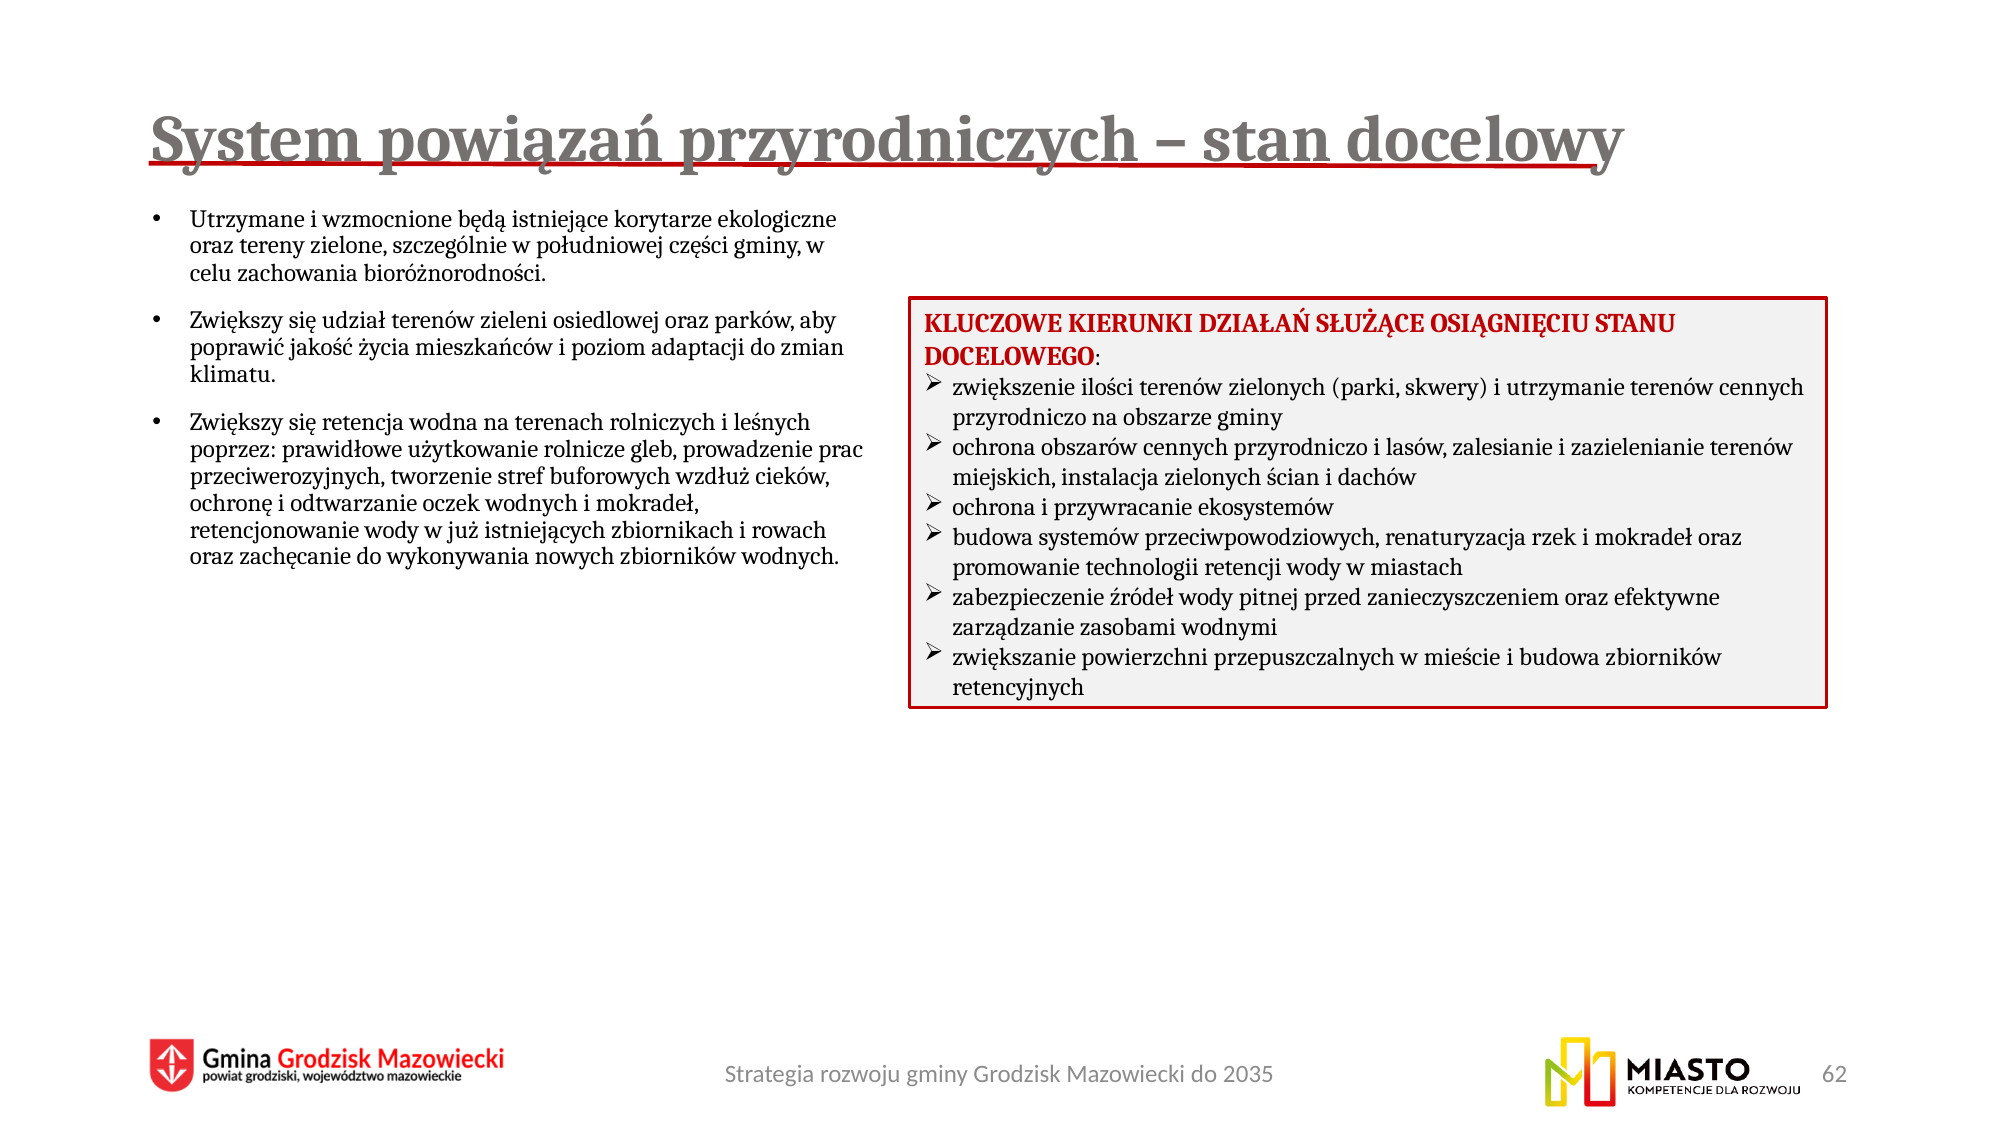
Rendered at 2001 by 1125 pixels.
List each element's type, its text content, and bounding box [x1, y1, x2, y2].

picture [137, 1033, 511, 1103]
picture [1541, 1103, 1803, 1110]
footer Strategia rozwoju gminy Grodzisk Mazowiecki do 2035 [662, 1042, 1338, 1103]
title System powiązań przyrodniczych – stan docelowy [137, 41, 1863, 199]
picture [1541, 1033, 1803, 1042]
list Utrzymane i wzmocnione będą istniejące korytarze ekologiczne oraz tereny zielone, szczególnie w południowej części gminy, w celu zachowania bioróżnorodności. Zwiększy się udział terenów zieleni osiedlowej oraz parków, aby poprawić jakość życia mieszkańców i poziom adaptacji do zmian klimatu. Zwiększy się retencja wodna na terenach rolniczych i leśnych poprzez: prawidłowe użytkowanie rolnicze gleb, prowadzenie prac przeciwerozyjnych, tworzenie stref buforowych wzdłuż cieków, ochronę i odtwarzanie oczek wodnych i mokradeł, retencjonowanie wody w już istniejących zbiornikach i rowach oraz zachęcanie do wykonywania nowych zbiorników wodnych. [137, 198, 885, 912]
slide_number 62 [1412, 1042, 1863, 1103]
text_box KLUCZOWE KIERUNKI DZIAŁAŃ SŁUŻĄCE OSIĄGNIĘCIU STANU DOCELOWEGO: zwiększenie ilości terenów zielonych (parki, skwery) i utrzymanie terenów cennych przyrodniczo na obszarze gminy ochrona obszarów cennych przyrodniczo i lasów, zalesianie i zazielenianie terenów miejskich, instalacja zielonych ścian i dachów ochrona i przywracanie ekosystemów budowa systemów przeciwpowodziowych, renaturyzacja rzek i mokradeł oraz promowanie technologii retencji wody w miastach zabezpieczenie źródeł wody pitnej przed zanieczyszczeniem oraz efektywne zarządzanie zasobami wodnymi zwiększanie powierzchni przepuszczalnych w mieście i budowa zbiorników retencyjnych [909, 298, 1827, 708]
